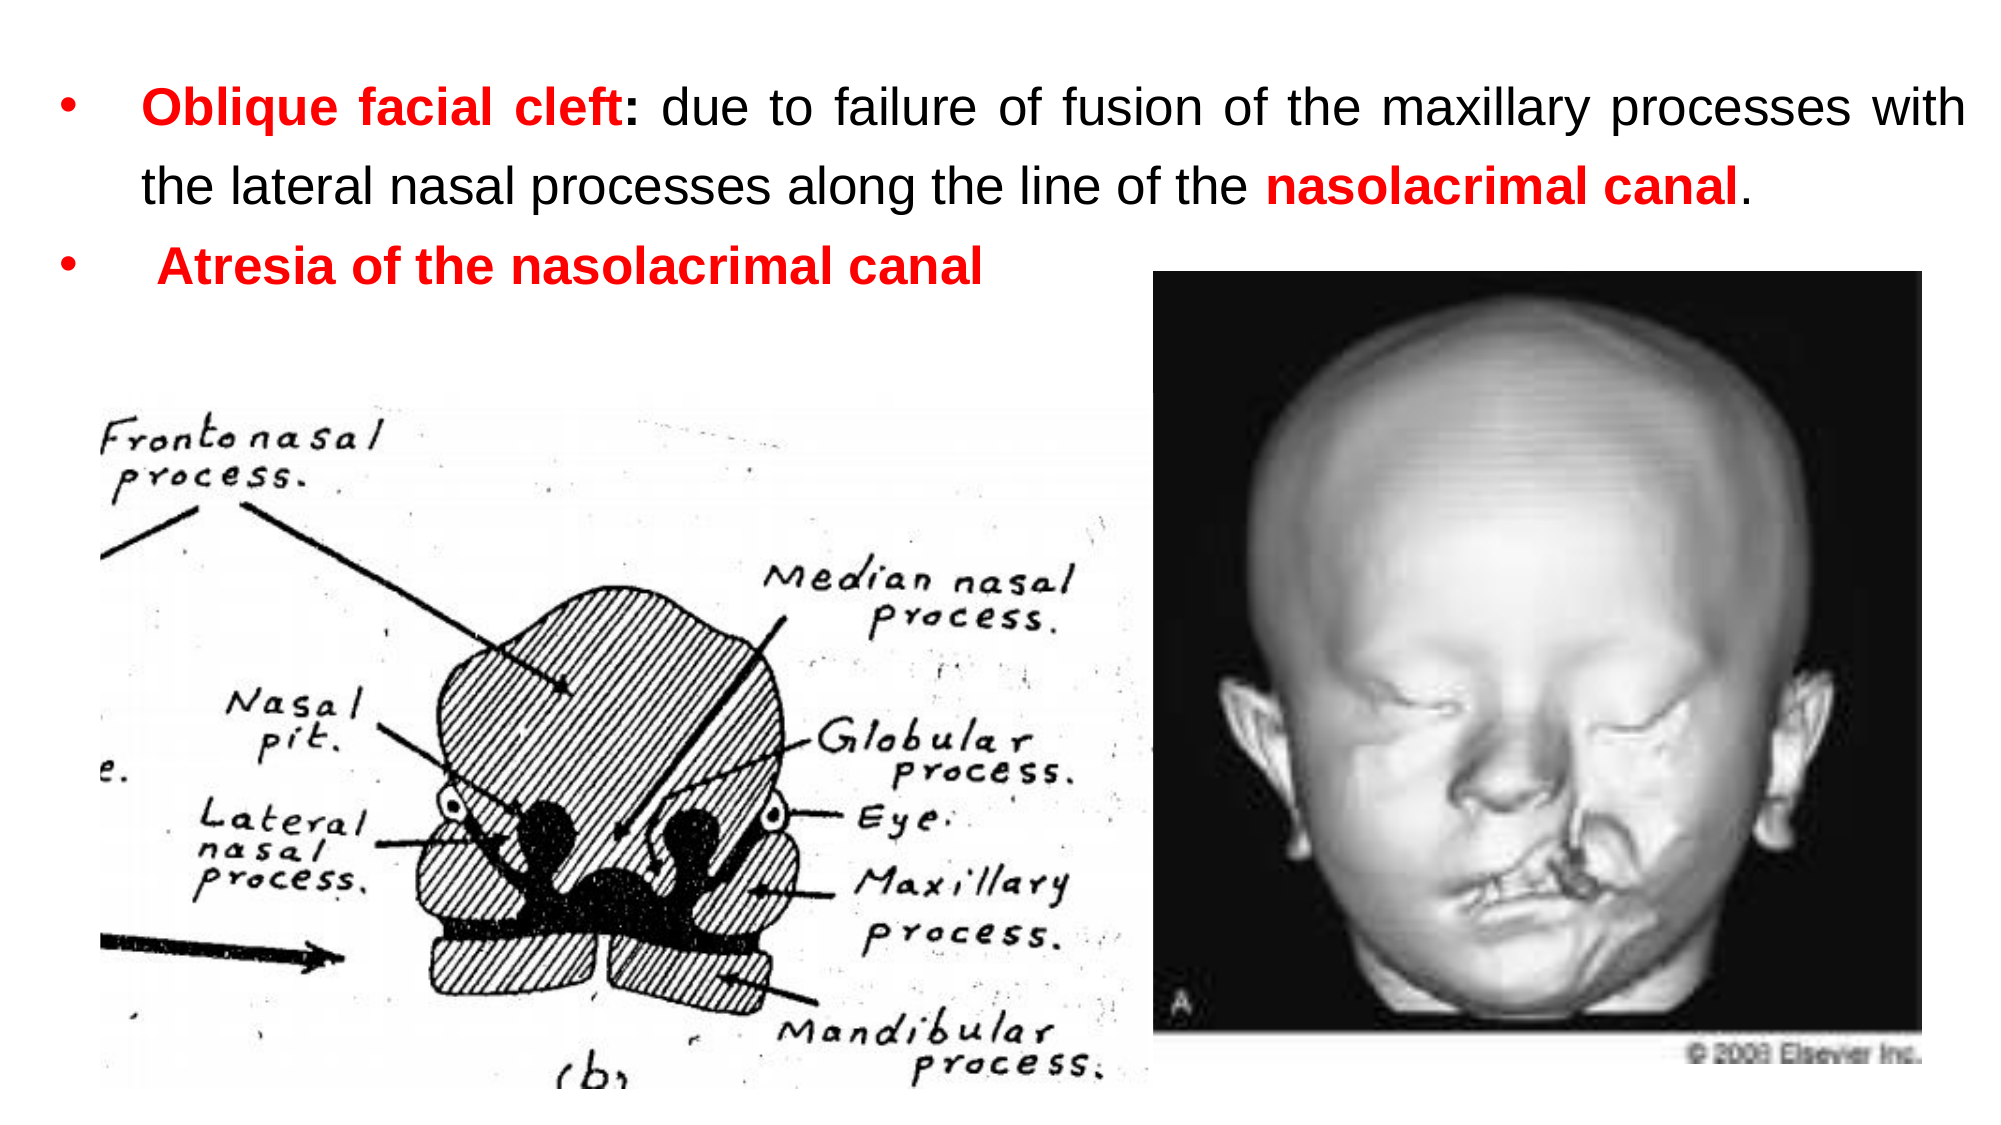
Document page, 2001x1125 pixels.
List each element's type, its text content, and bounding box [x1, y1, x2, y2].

picture [100, 271, 1922, 1092]
list Oblique facial cleft: due to failure of fusion of the maxillary processes with the lateral nasal processes along the line of the nasolacrimal canal. Atresia of the nasolacrimal canal [34, 49, 1983, 357]
